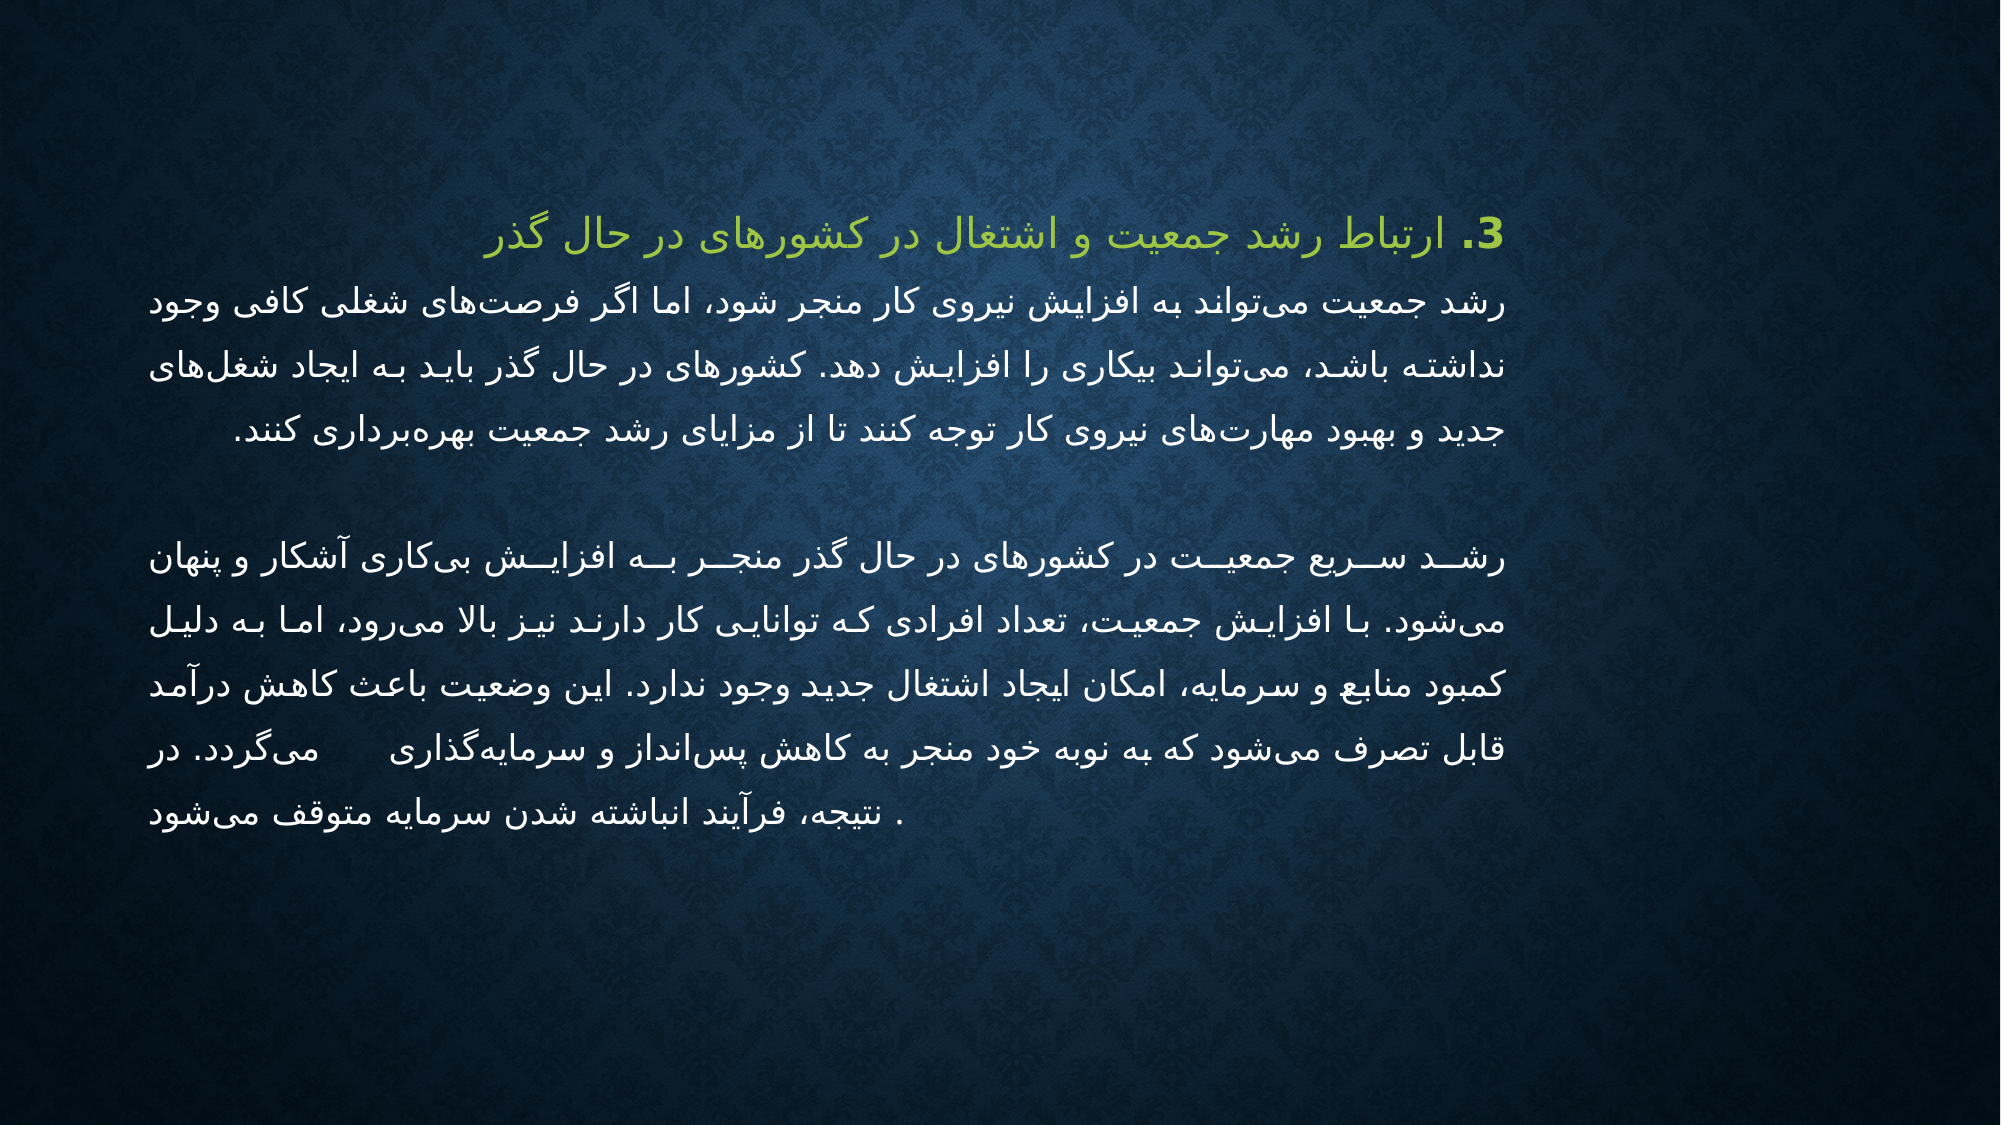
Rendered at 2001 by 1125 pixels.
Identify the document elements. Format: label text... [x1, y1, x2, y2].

subtitle 3. ارتباط رشد جمعیت و اشتغال در کشورهای در حال گذر رشد جمعیت می‌تواند به افزایش نیروی کار منجر شود، اما اگر فرصت‌های شغلی کافی وجود نداشته باشد، می‌تواند بیکاری را افزایش دهد. کشورهای در حال گذر باید به ایجاد شغل‌های جدید و بهبود مهارت‌های نیروی کار توجه کنند تا از مزایای رشد جمعیت بهره‌برداری کنند. رشد سریع جمعیت در کشورهای در حال گذر منجر به افزایش بی‌کاری آشکار و پنهان می‌شود. با افزایش جمعیت، تعداد افرادی که توانایی کار دارند نیز بالا می‌رود، اما به دلیل کمبود منابع و سرمایه، امکان ایجاد اشتغال جدید وجود ندارد. این وضعیت باعث کاهش درآمد قابل تصرف می‌شود که به نوبه خود منجر به کاهش پس‌انداز و سرمایه‌گذاری می‌گردد. در نتیجه، فرآیند انباشته شدن سرمایه متوقف می‌شود . [133, 147, 1522, 993]
